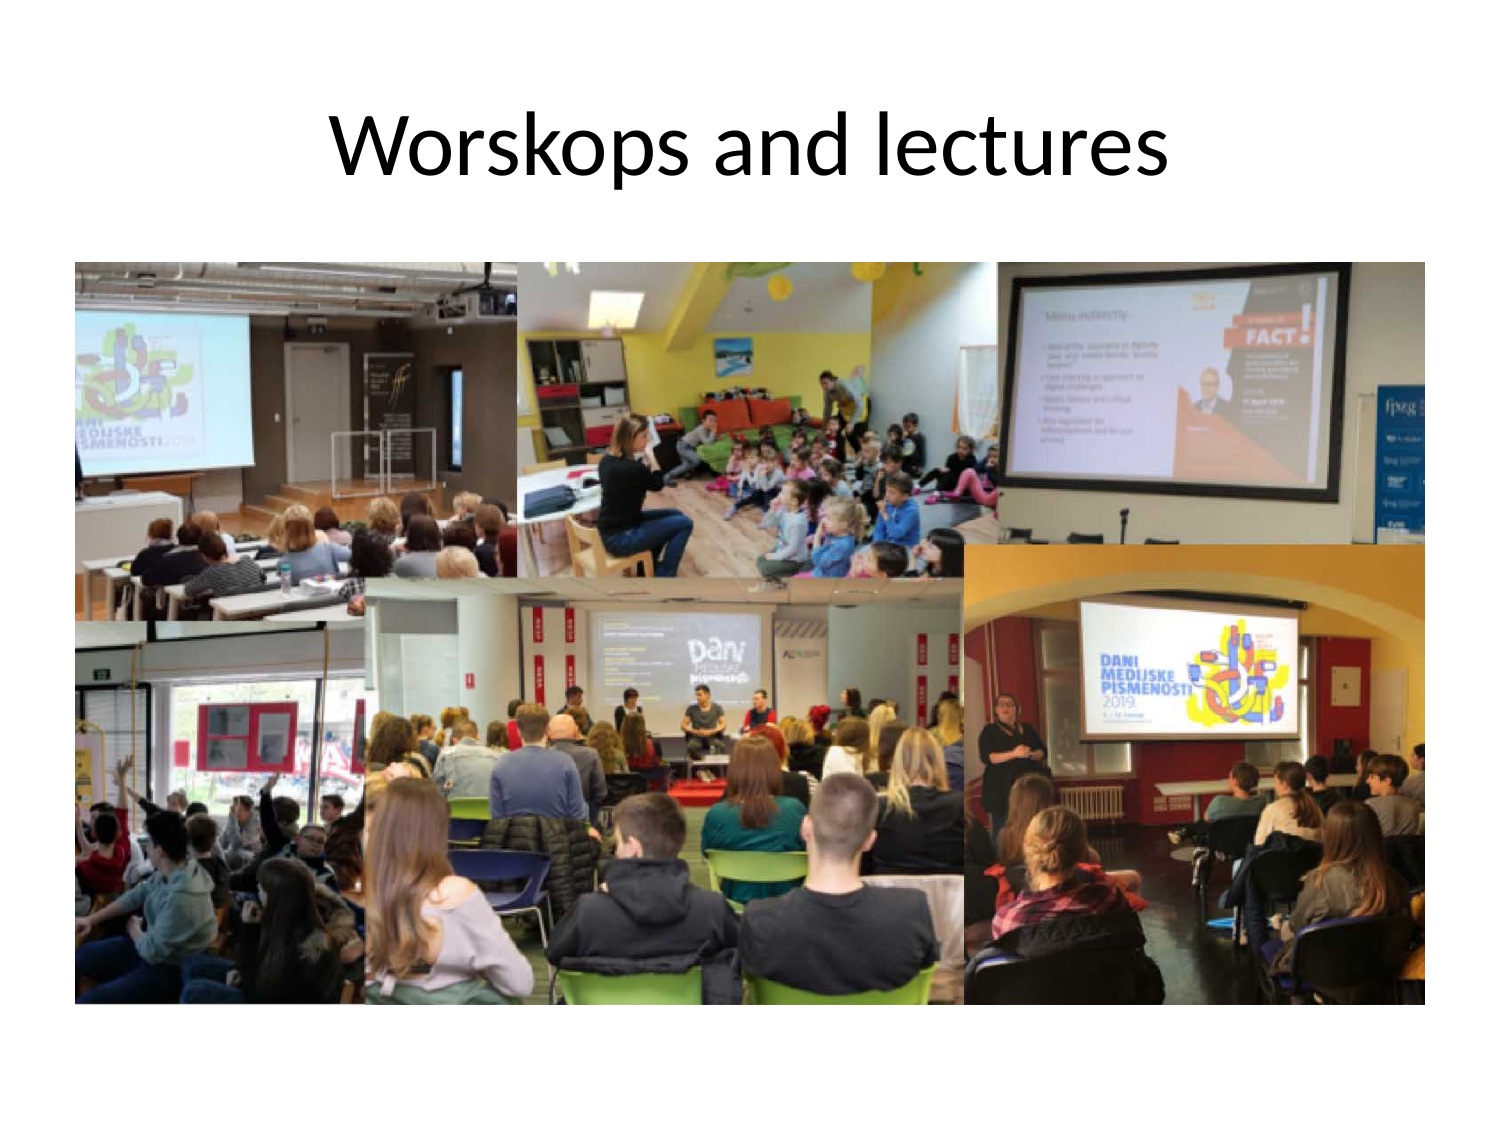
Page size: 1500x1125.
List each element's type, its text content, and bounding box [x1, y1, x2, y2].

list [74, 262, 1426, 1006]
title Worskops and lectures [75, 45, 1425, 233]
